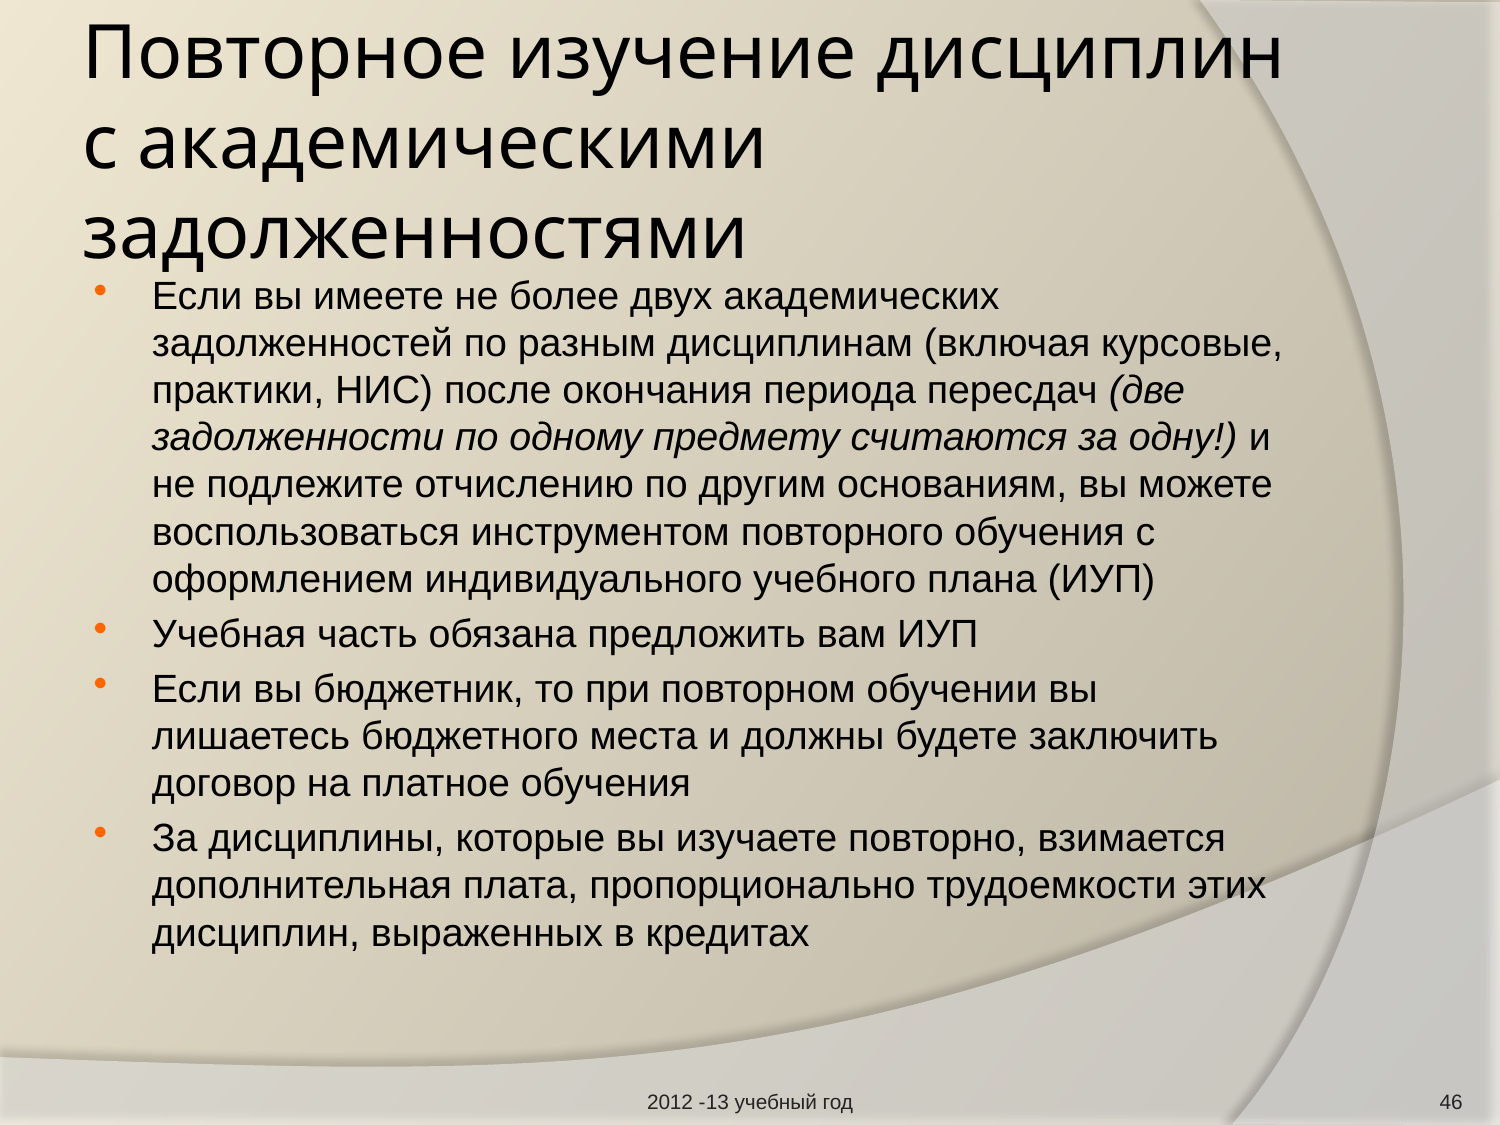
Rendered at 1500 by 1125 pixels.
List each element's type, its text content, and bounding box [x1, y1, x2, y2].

title Повторное изучение дисциплин с академическими задолженностями [75, 45, 1300, 233]
footer 2012 -13 учебный год [512, 1053, 988, 1114]
list Если вы имеете не более двух академических задолженностей по разным дисциплинам (включая курсовые, практики, НИС) после окончания периода пересдач (две задолженности по одному предмету считаются за одну!) и не подлежите отчислению по другим основаниям, вы можете воспользоваться инструментом повторного обучения с оформлением индивидуального учебного плана (ИУП) Учебная часть обязана предложить вам ИУП Если вы бюджетник, то при повторном обучении вы лишаетесь бюджетного места и должны будете заключить договор на платное обучения За дисциплины, которые вы изучаете повторно, взимается дополнительная плата, пропорционально трудоемкости этих дисциплин, выраженных в кредитах [75, 262, 1300, 1005]
slide_number 46 [1337, 1053, 1463, 1114]
